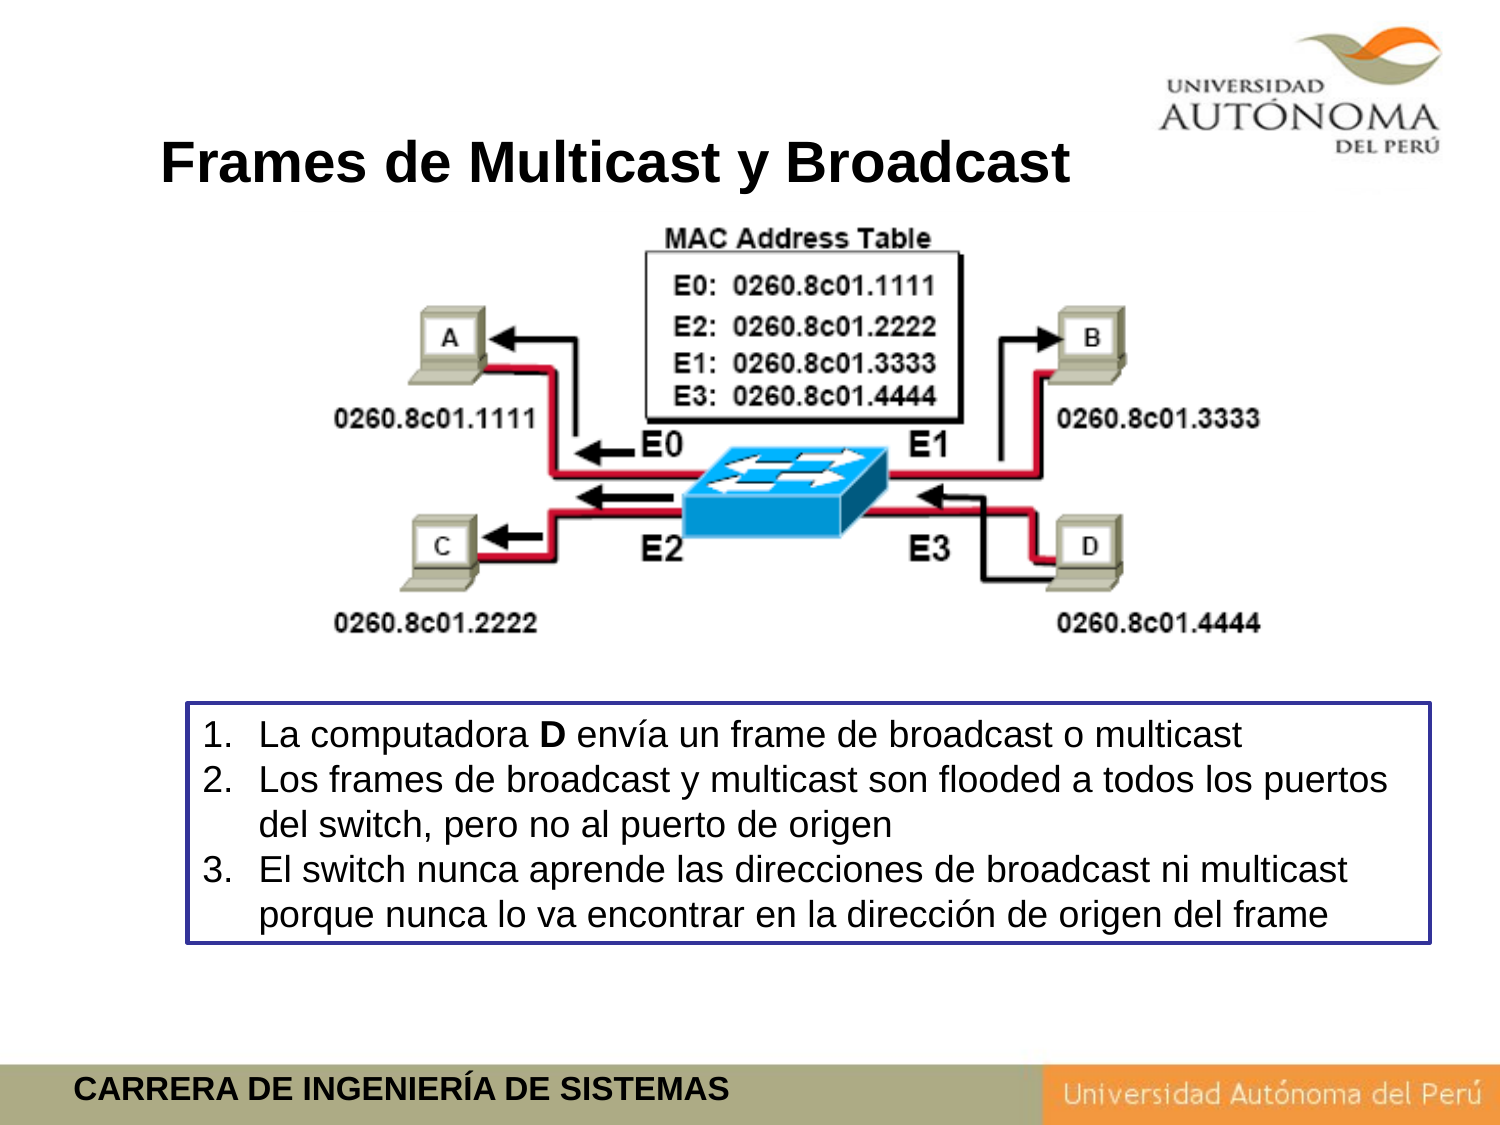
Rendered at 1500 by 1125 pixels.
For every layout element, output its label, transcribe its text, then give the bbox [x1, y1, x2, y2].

text_box La computadora D envía un frame de broadcast o multicast Los frames de broadcast y multicast son flooded a todos los puertos del switch, pero no al puerto de origen El switch nunca aprende las direcciones de broadcast ni multicast porque nunca lo va encontrar en la dirección de origen del frame [185, 701, 1432, 945]
picture [0, 0, 1500, 1125]
text_box Frames de Multicast y Broadcast [145, 117, 1087, 202]
